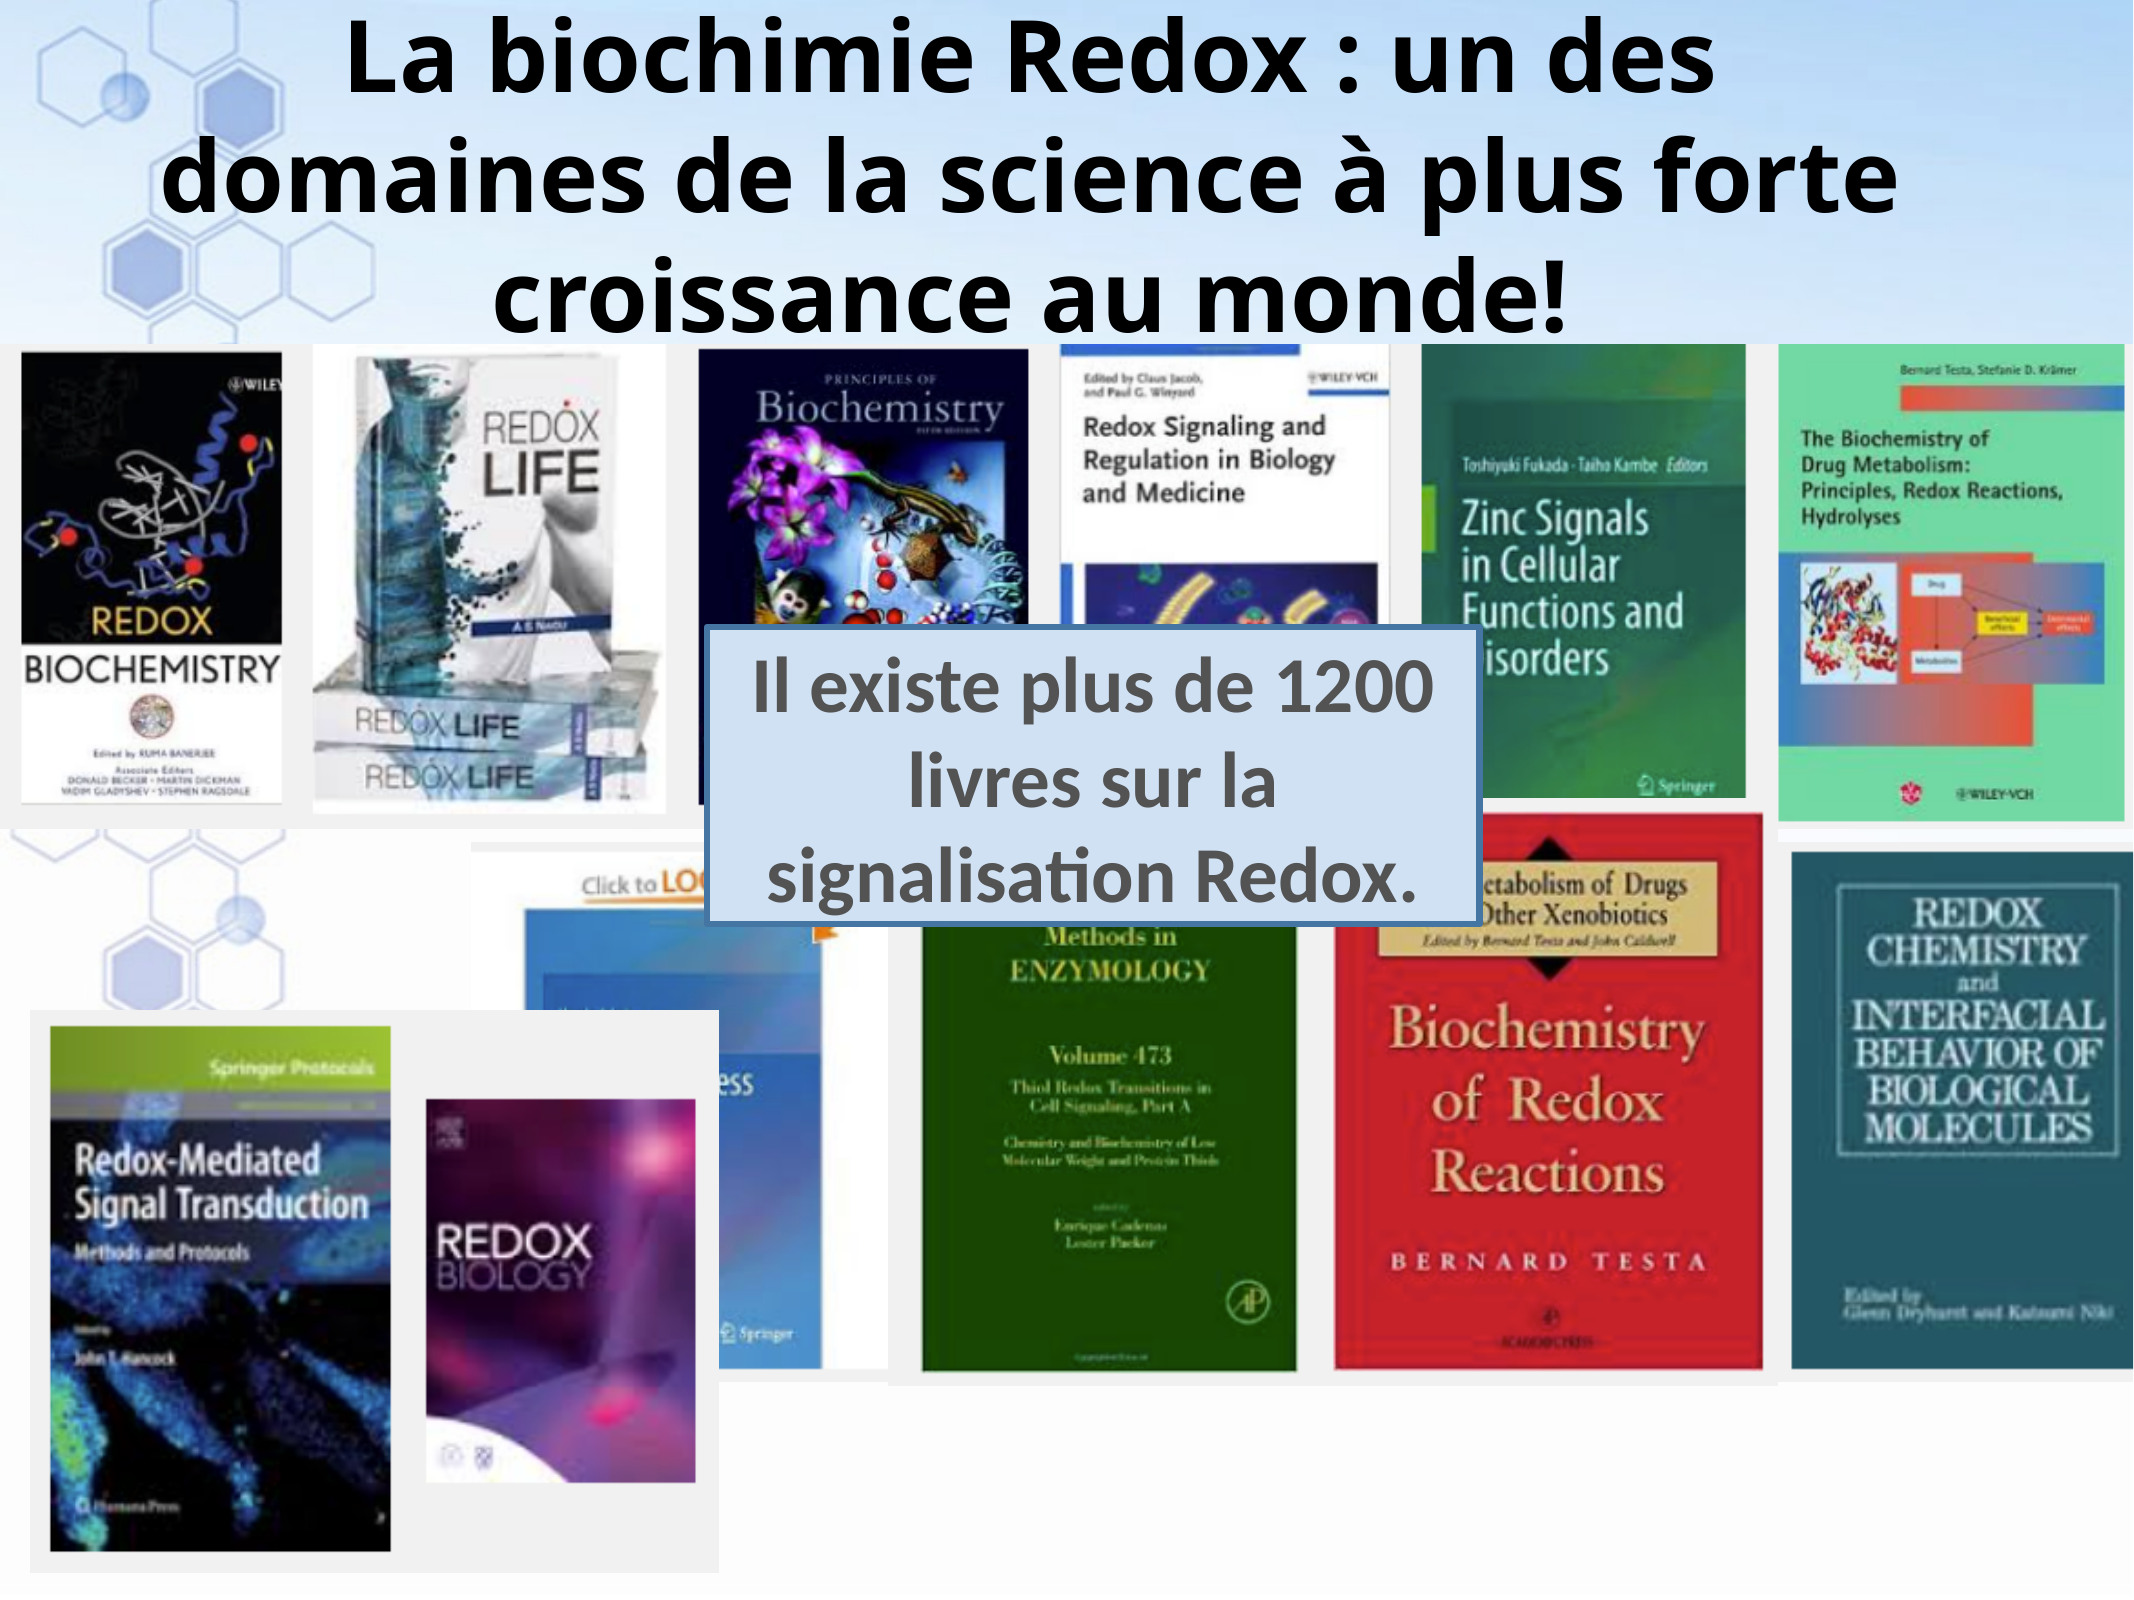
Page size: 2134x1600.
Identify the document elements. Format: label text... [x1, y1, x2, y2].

picture [0, 0, 2134, 1600]
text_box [470, 797, 2134, 1386]
title La biochimie Redox : un des domaines de la science à plus forte croissance au monde! [75, 0, 1996, 343]
